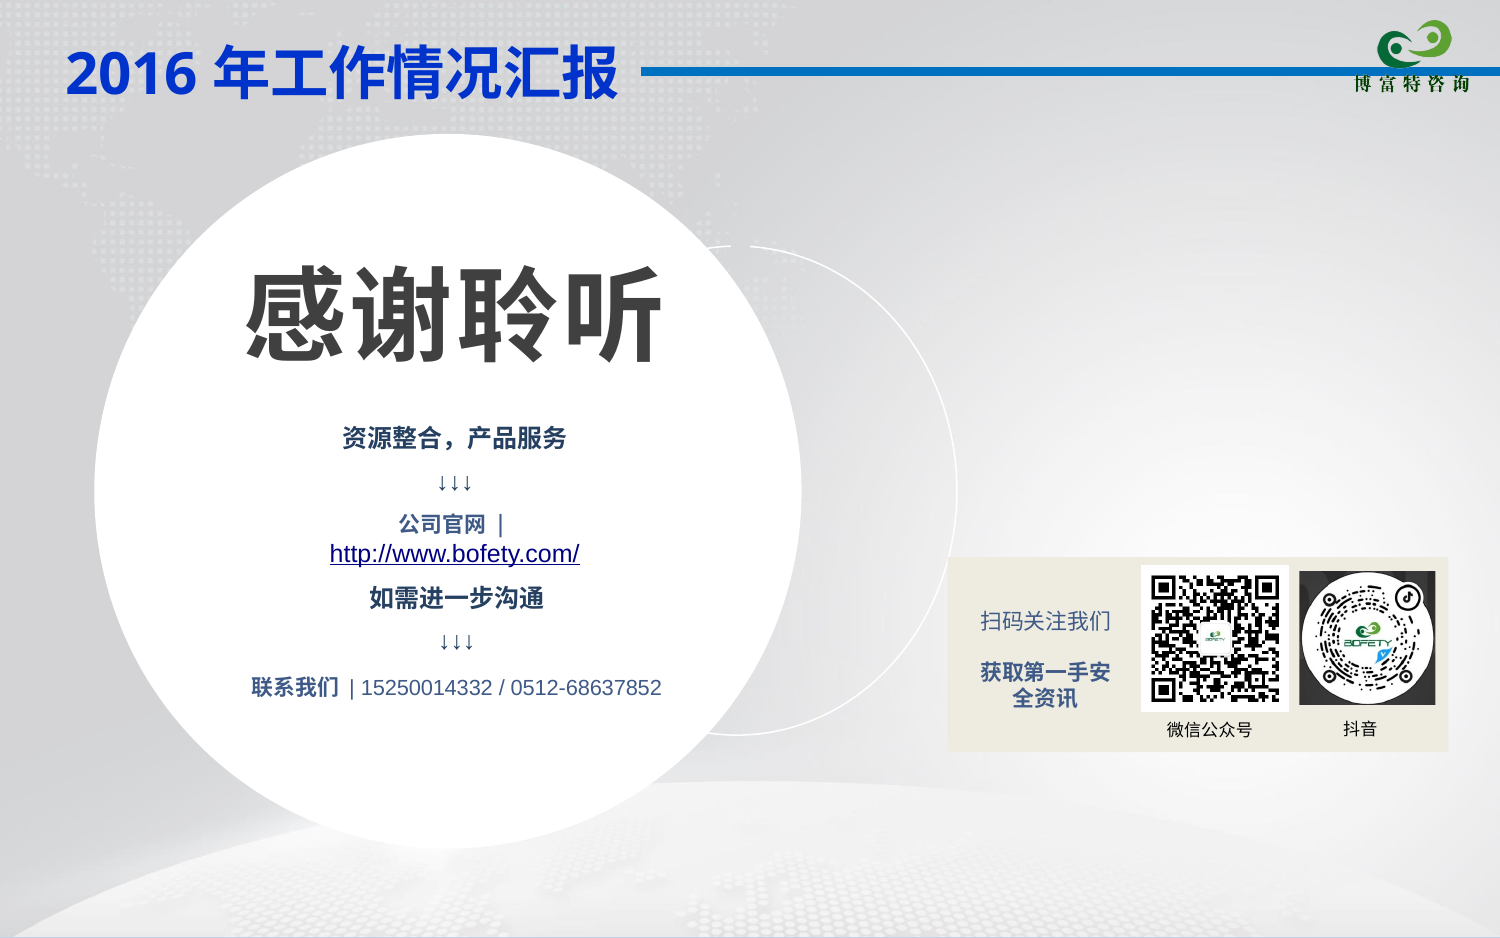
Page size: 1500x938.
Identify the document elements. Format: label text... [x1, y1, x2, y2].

text_box 如需进一步沟通 ↓↓↓ 联系我们 | 15250014332 / 0512-68637852 [209, 575, 705, 708]
text_box 扫码关注我们 获取第一手安全资讯 [964, 600, 1128, 708]
text_box 微信公众号 [1147, 720, 1273, 747]
title 感谢聆听 [129, 229, 780, 375]
picture [0, 0, 1500, 937]
text_box [946, 555, 1450, 754]
text_box 资源整合，产品服务 ↓↓↓ 公司官网 | http://www.bofety.com/ [261, 415, 649, 545]
text_box 抖音 [1302, 713, 1418, 747]
